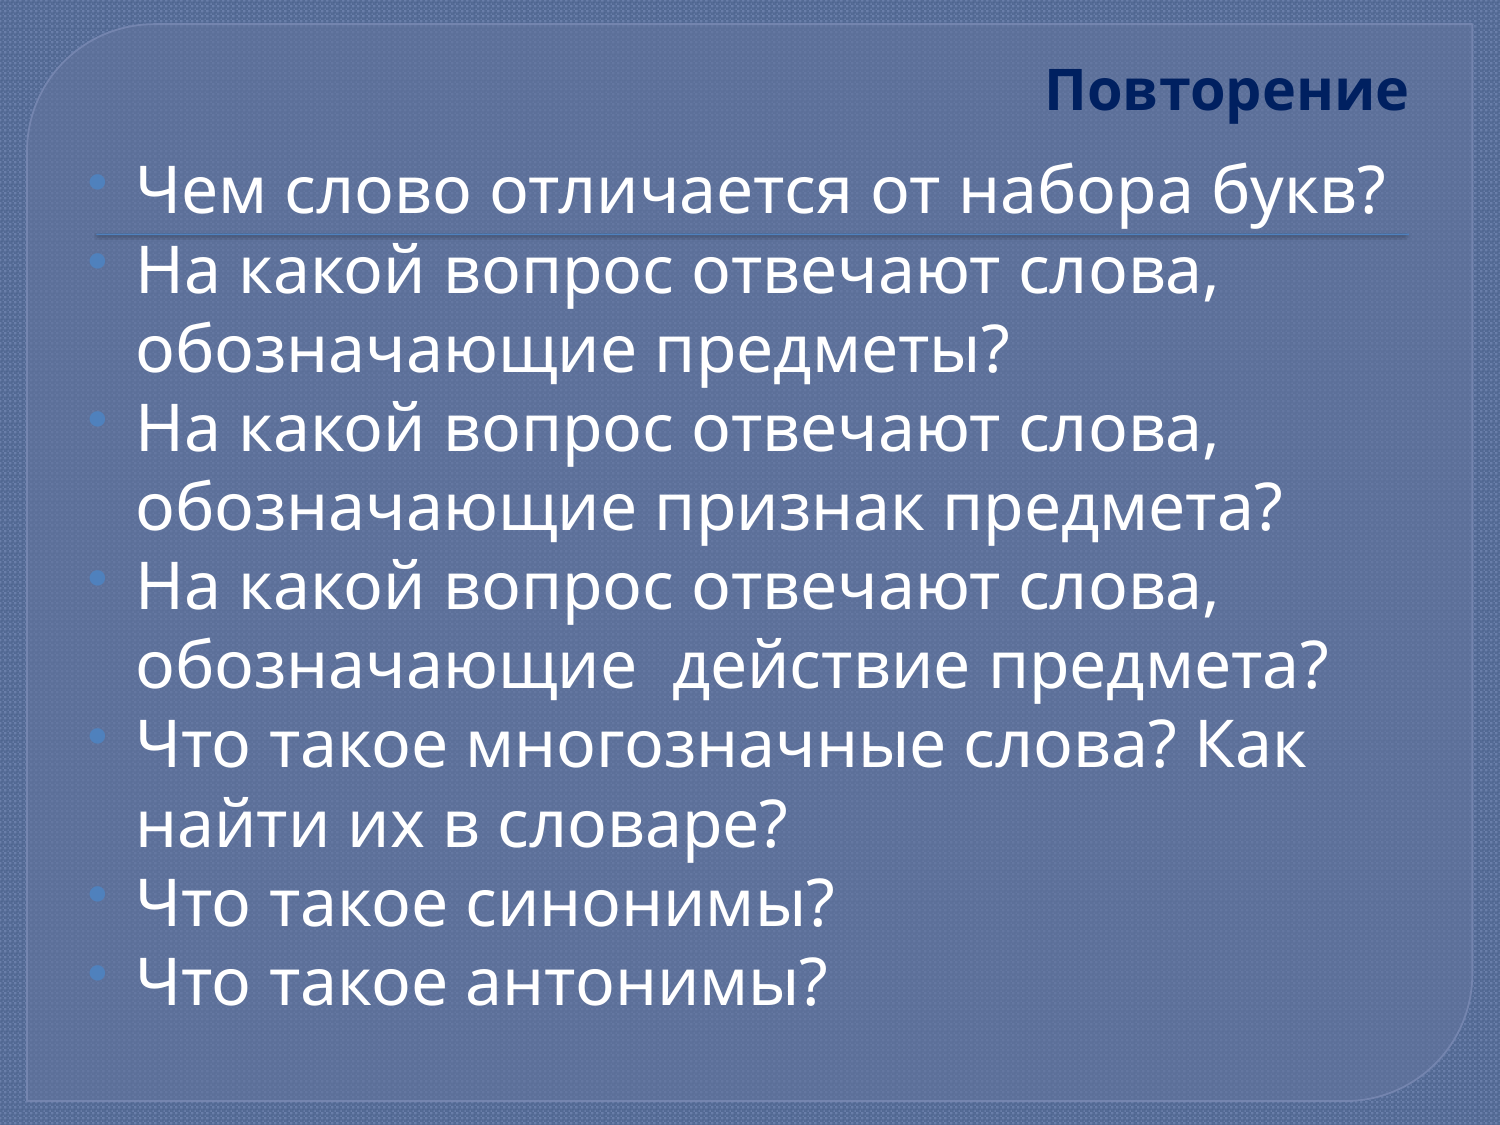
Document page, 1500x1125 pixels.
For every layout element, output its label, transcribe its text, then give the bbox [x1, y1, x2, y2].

title Повторение [75, 45, 1425, 129]
list Чем слово отличается от набора букв? На какой вопрос отвечают слова, обозначающие предметы? На какой вопрос отвечают слова, обозначающие признак предмета? На какой вопрос отвечают слова, обозначающие действие предмета? Что такое многозначные слова? Как найти их в словаре? Что такое синонимы? Что такое антонимы? [75, 140, 1425, 1090]
